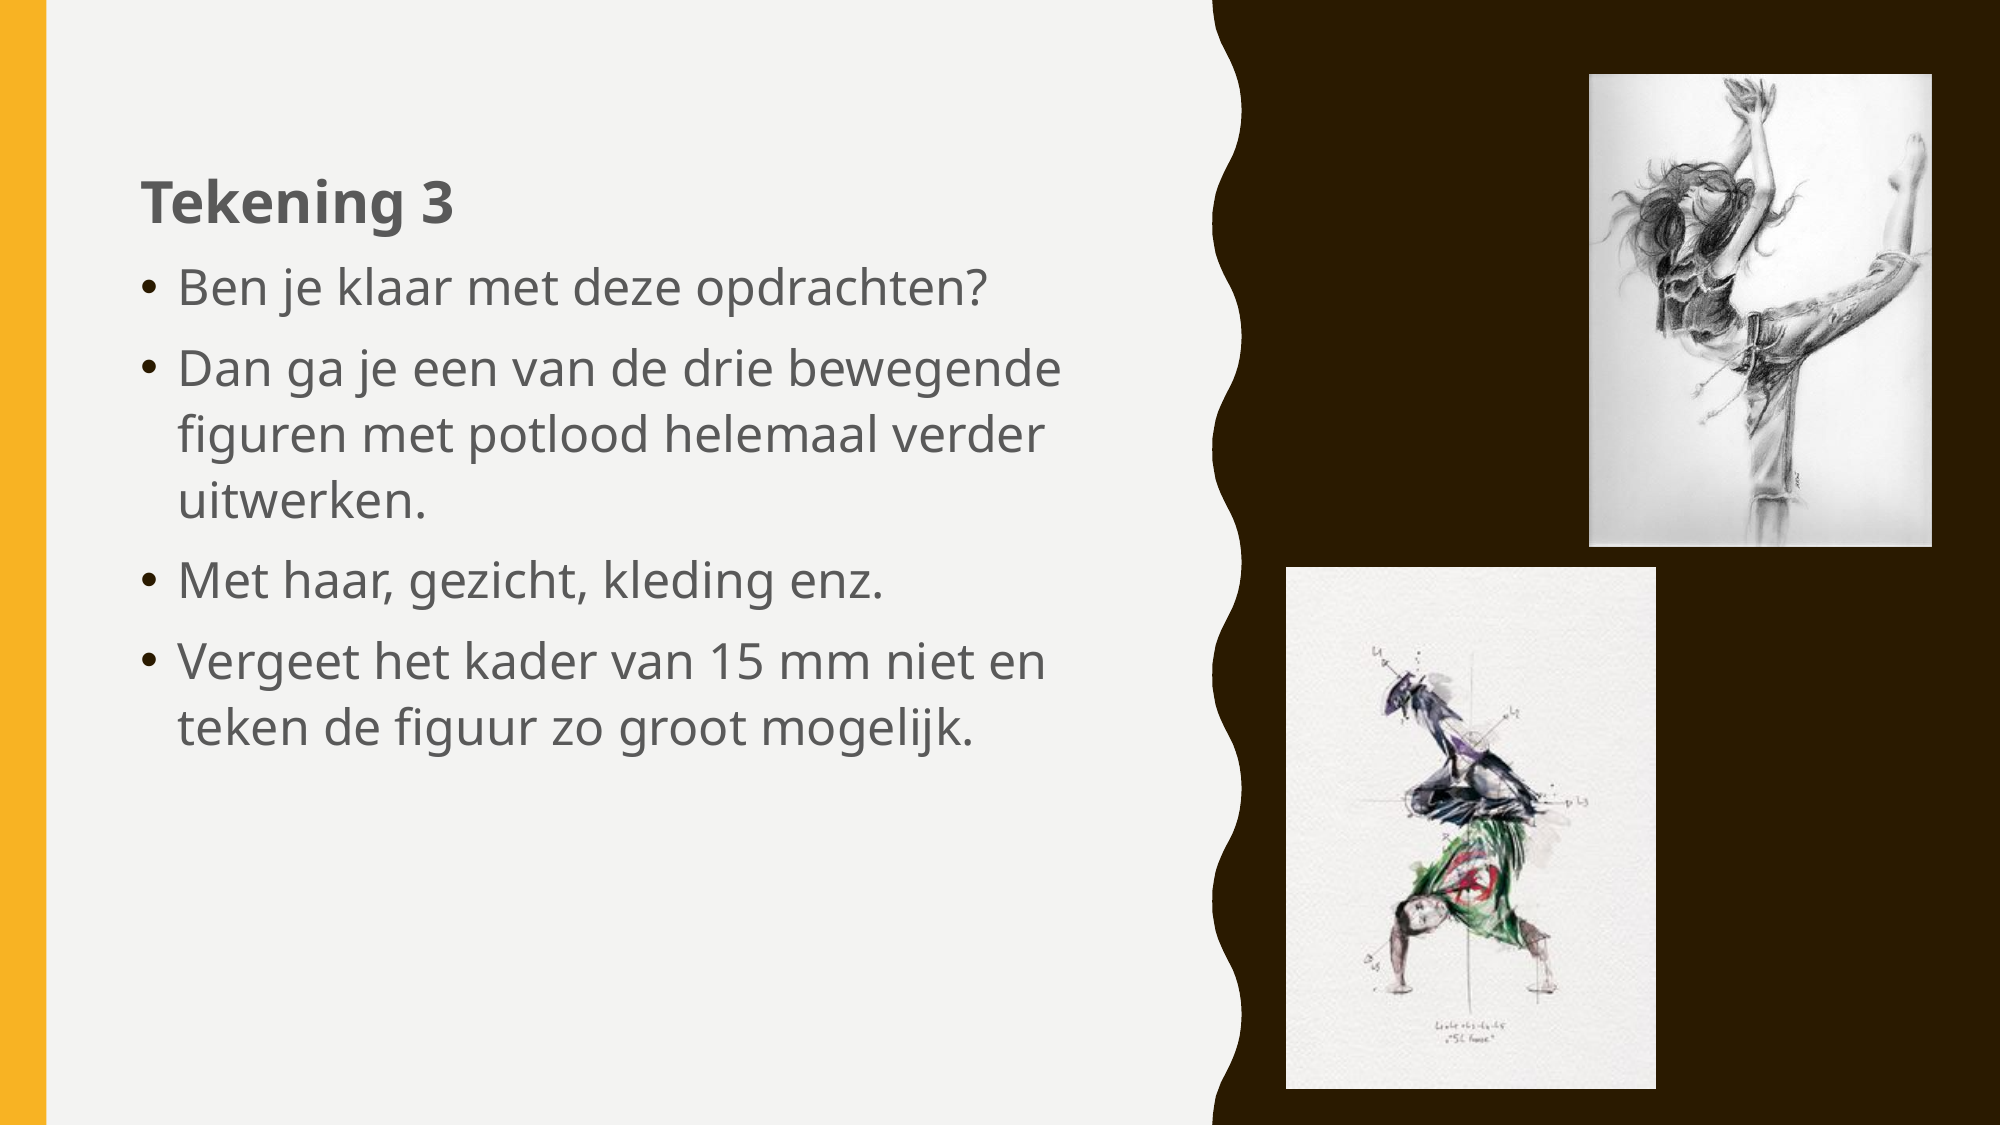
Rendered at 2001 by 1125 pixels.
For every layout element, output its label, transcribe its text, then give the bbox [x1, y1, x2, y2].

picture [1286, 567, 1656, 1089]
list Tekening 3 Ben je klaar met deze opdrachten? Dan ga je een van de drie bewegende figuren met potlood helemaal verder uitwerken. Met haar, gezicht, kleding enz. Vergeet het kader van 15 mm niet en teken de figuur zo groot mogelijk. [125, 151, 1136, 969]
picture [1589, 74, 1932, 547]
